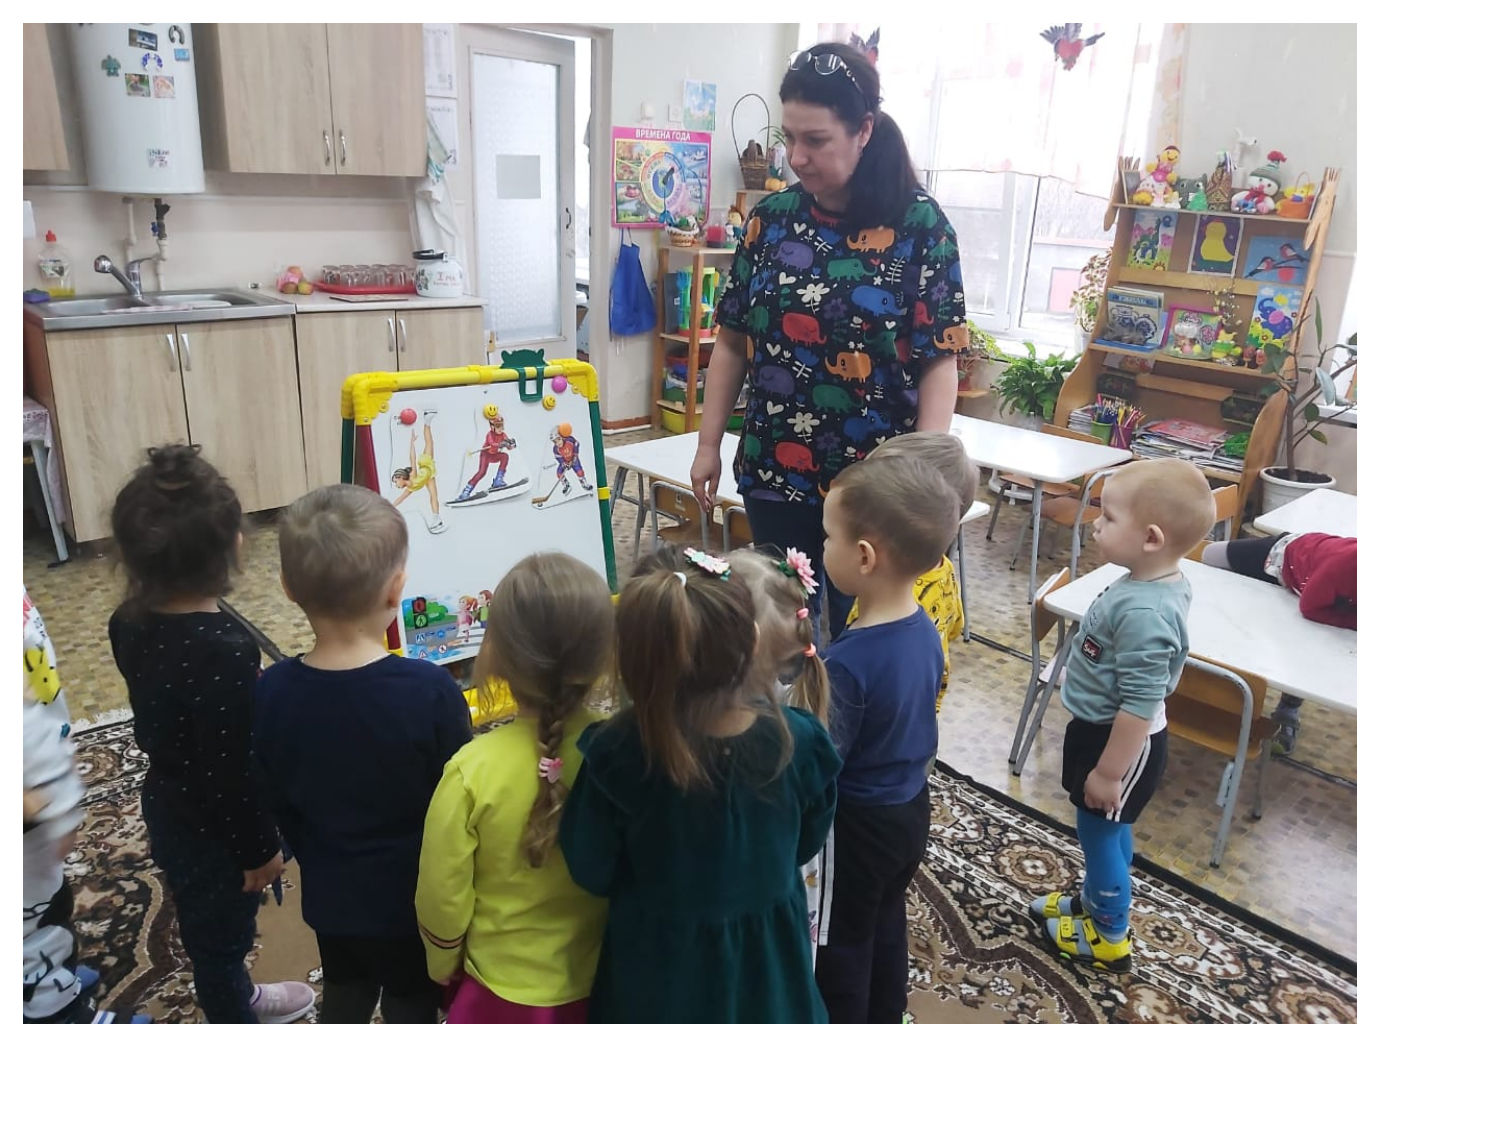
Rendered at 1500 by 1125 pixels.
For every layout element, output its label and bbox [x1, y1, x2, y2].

picture [23, 23, 1358, 1024]
